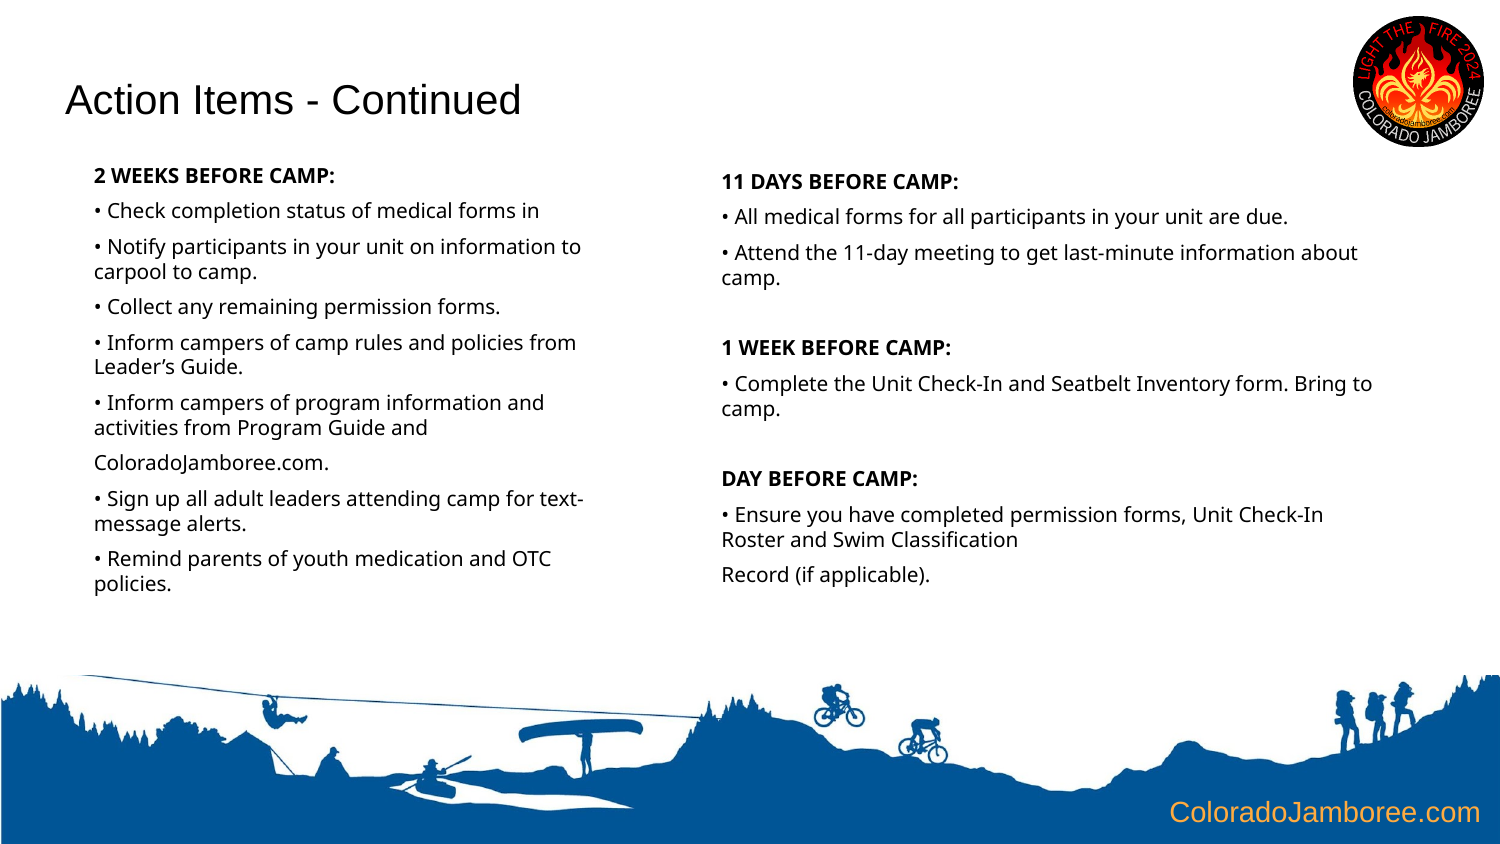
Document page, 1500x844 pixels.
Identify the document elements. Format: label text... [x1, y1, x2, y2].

text_box Action Items - Continued [49, 49, 742, 138]
text_box 11 DAYS BEFORE CAMP: • All medical forms for all participants in your unit are due. • Attend the 11-day meeting to get last-minute information about camp. 1 WEEK BEFORE CAMP: • Complete the Unit Check-In and Seatbelt Inventory form. Bring to camp. DAY BEFORE CAMP: • Ensure you have completed permission forms, Unit Check-In Roster and Swim Classification Record (if applicable). [706, 153, 1399, 648]
text_box 2 WEEKS BEFORE CAMP: • Check completion status of medical forms in • Notify participants in your unit on information to carpool to camp. • Collect any remaining permission forms. • Inform campers of camp rules and policies from Leader’s Guide. • Inform campers of program information and activities from Program Guide and ColoradoJamboree.com. • Sign up all adult leaders attending camp for text-message alerts. • Remind parents of youth medication and OTC policies. [78, 147, 641, 673]
picture [1353, 16, 1484, 147]
picture [0, 675, 1500, 844]
